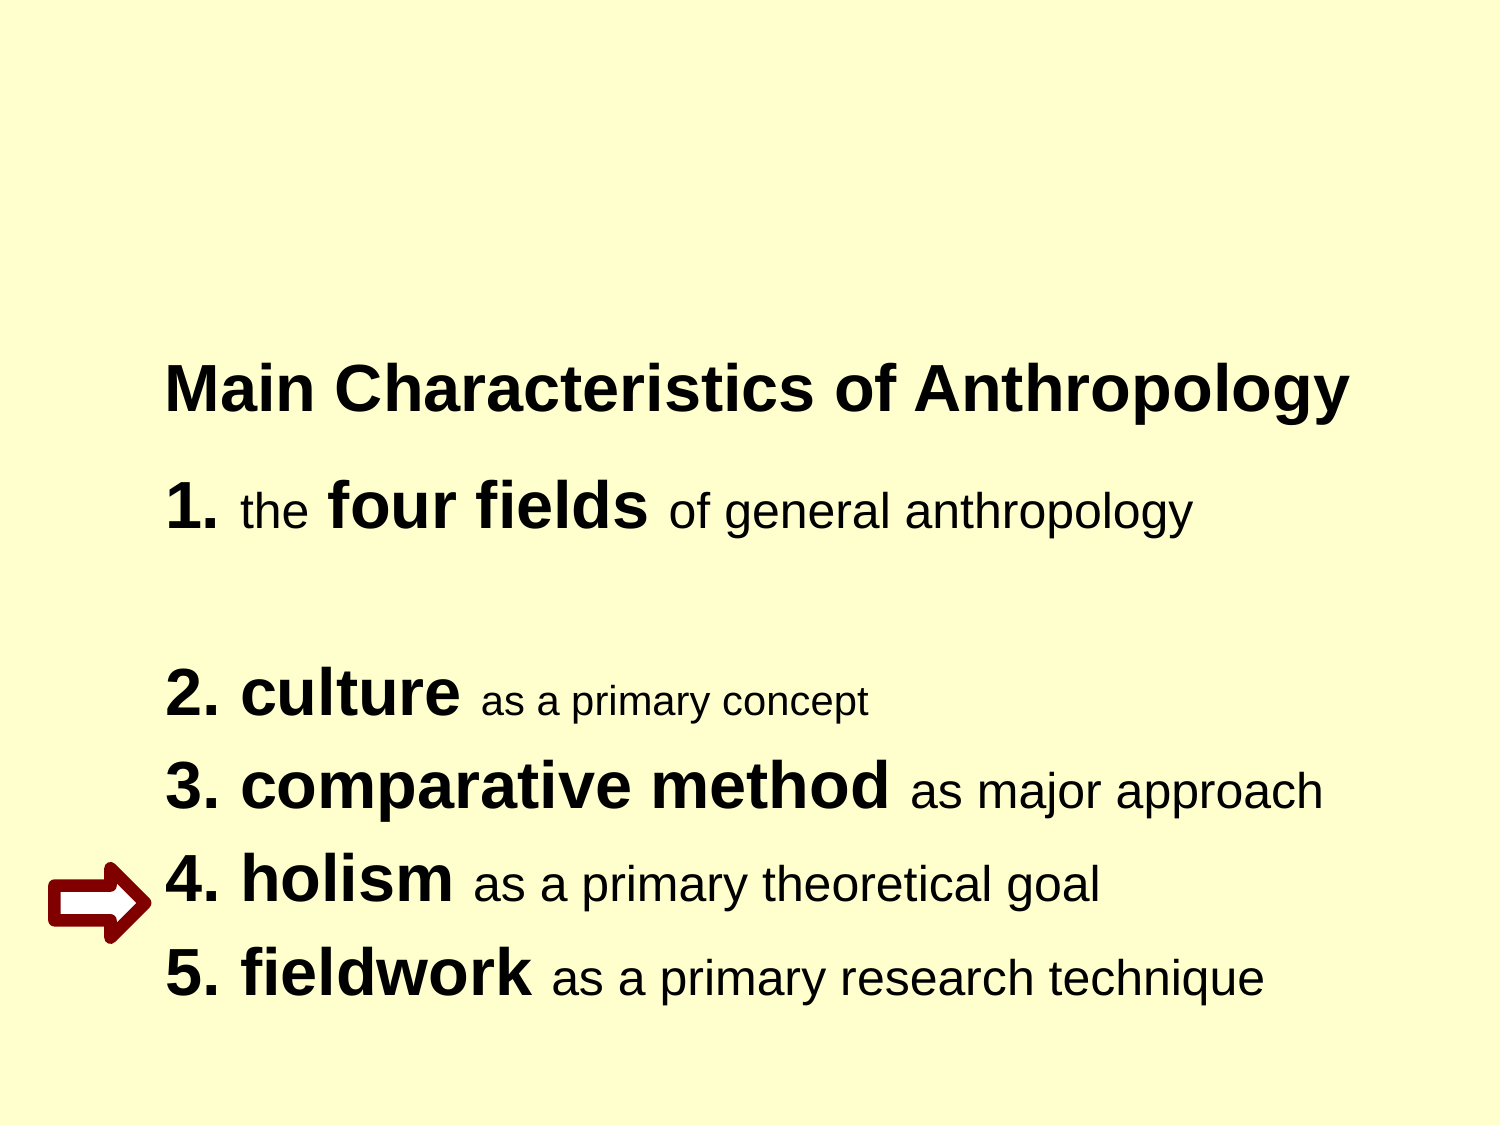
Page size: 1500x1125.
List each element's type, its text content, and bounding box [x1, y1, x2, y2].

subtitle 1. the four fields of general anthropology culture as a primary concept comparative method as major approach holism as a primary theoretical goal fieldwork as a primary research technique [149, 508, 1404, 1123]
text_box [54, 868, 146, 938]
text_box Main Characteristics of Anthropology [74, 262, 1425, 508]
